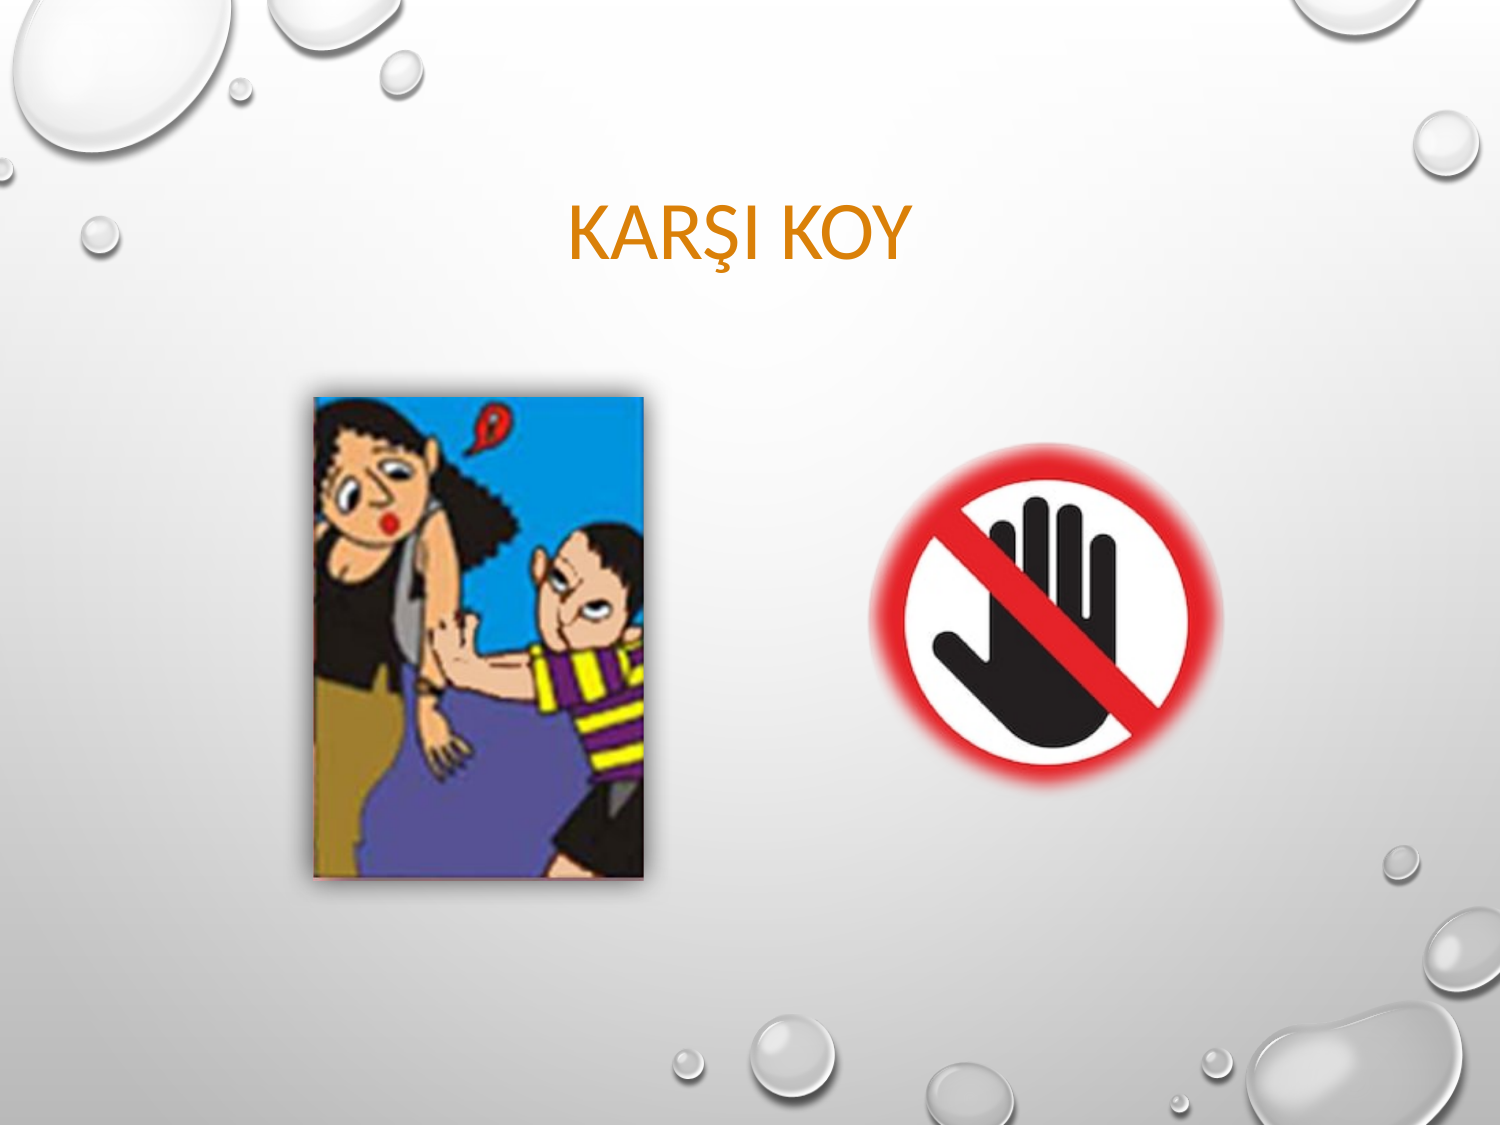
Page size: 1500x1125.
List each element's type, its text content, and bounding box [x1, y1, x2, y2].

title Karşı koy [112, 101, 1388, 364]
picture [0, 0, 1500, 1125]
